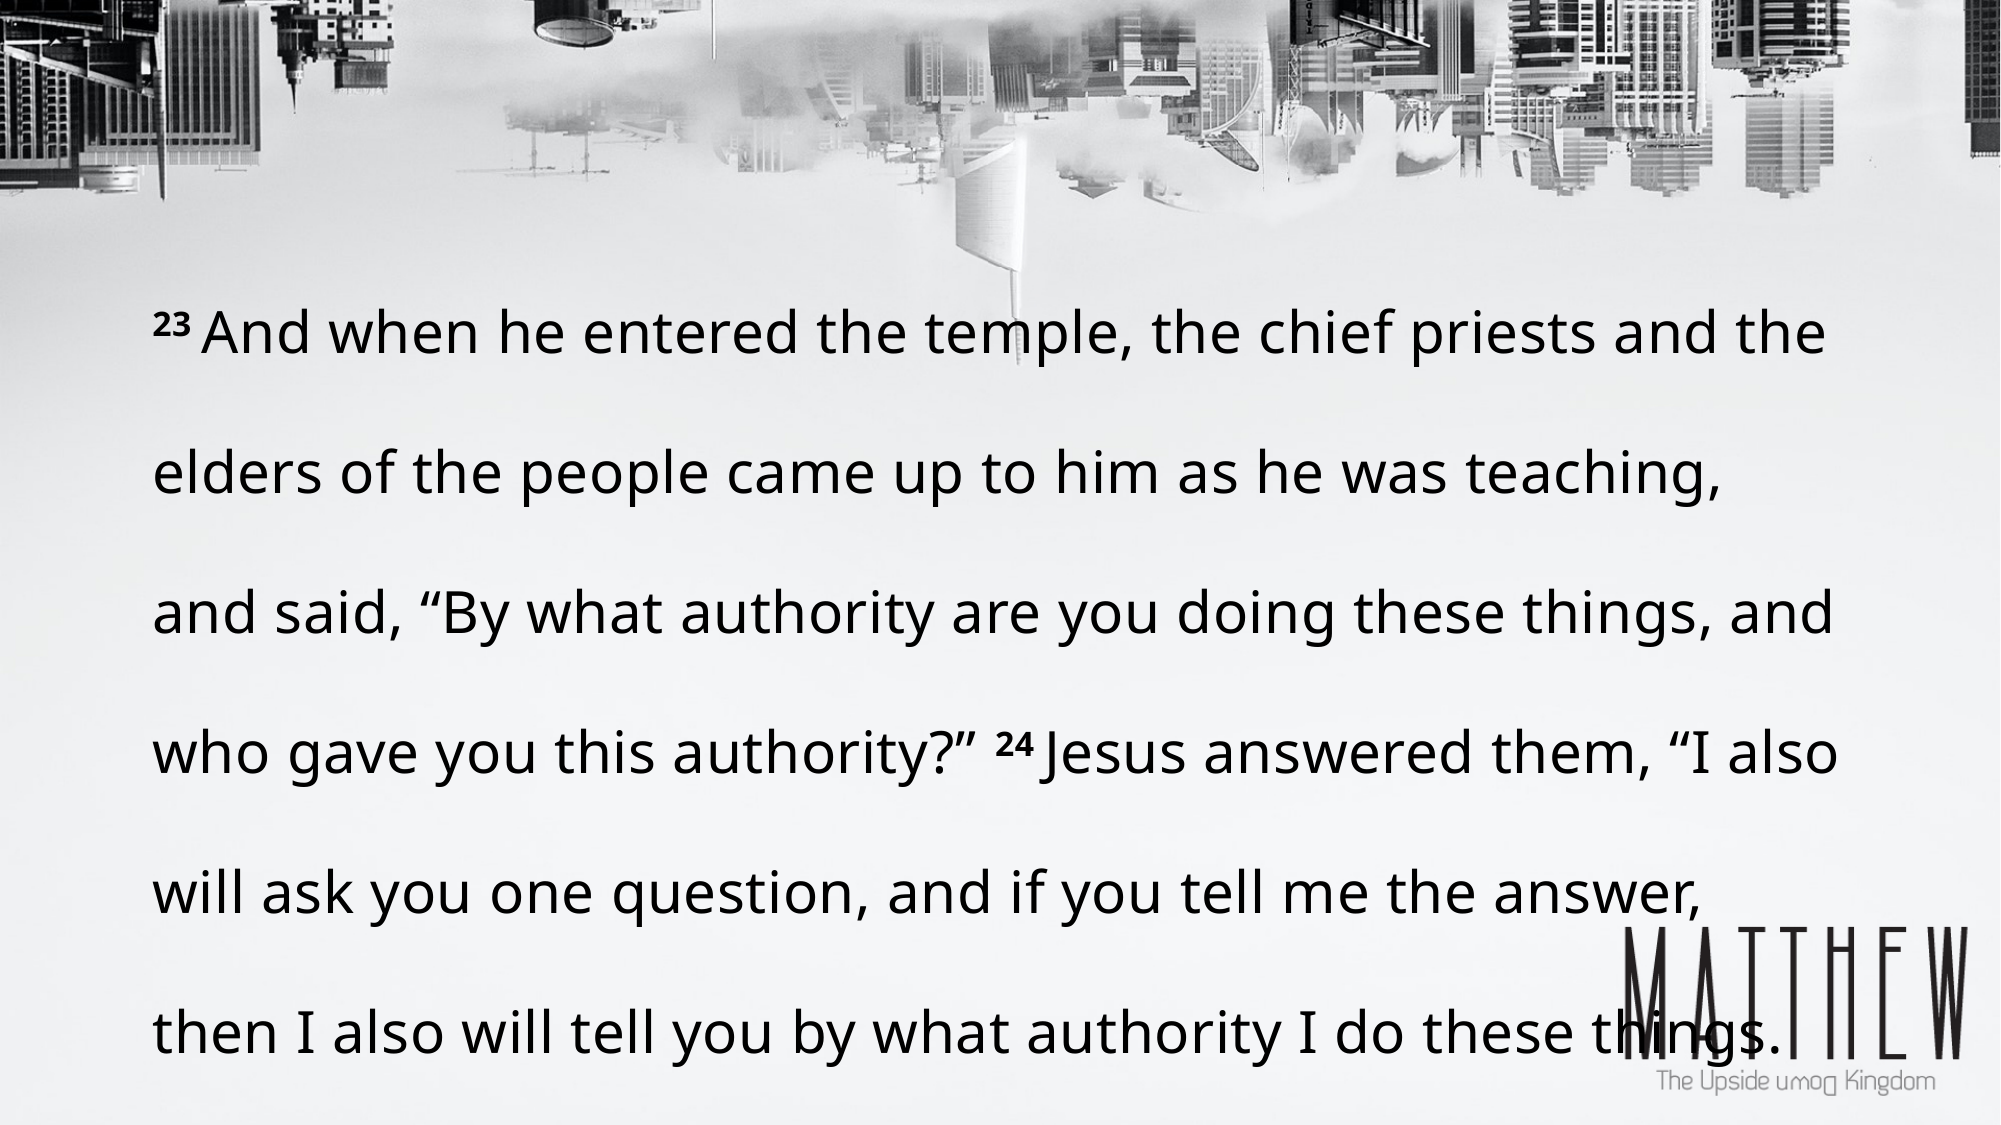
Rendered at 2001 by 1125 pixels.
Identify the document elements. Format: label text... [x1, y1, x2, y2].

picture [0, 0, 2001, 1125]
list 23 And when he entered the temple, the chief priests and the elders of the people came up to him as he was teaching, and said, “By what authority are you doing these things, and who gave you this authority?” 24 Jesus answered them, “I also will ask you one question, and if you tell me the answer, then I also will tell you by what authority I do these things. [137, 217, 1863, 935]
